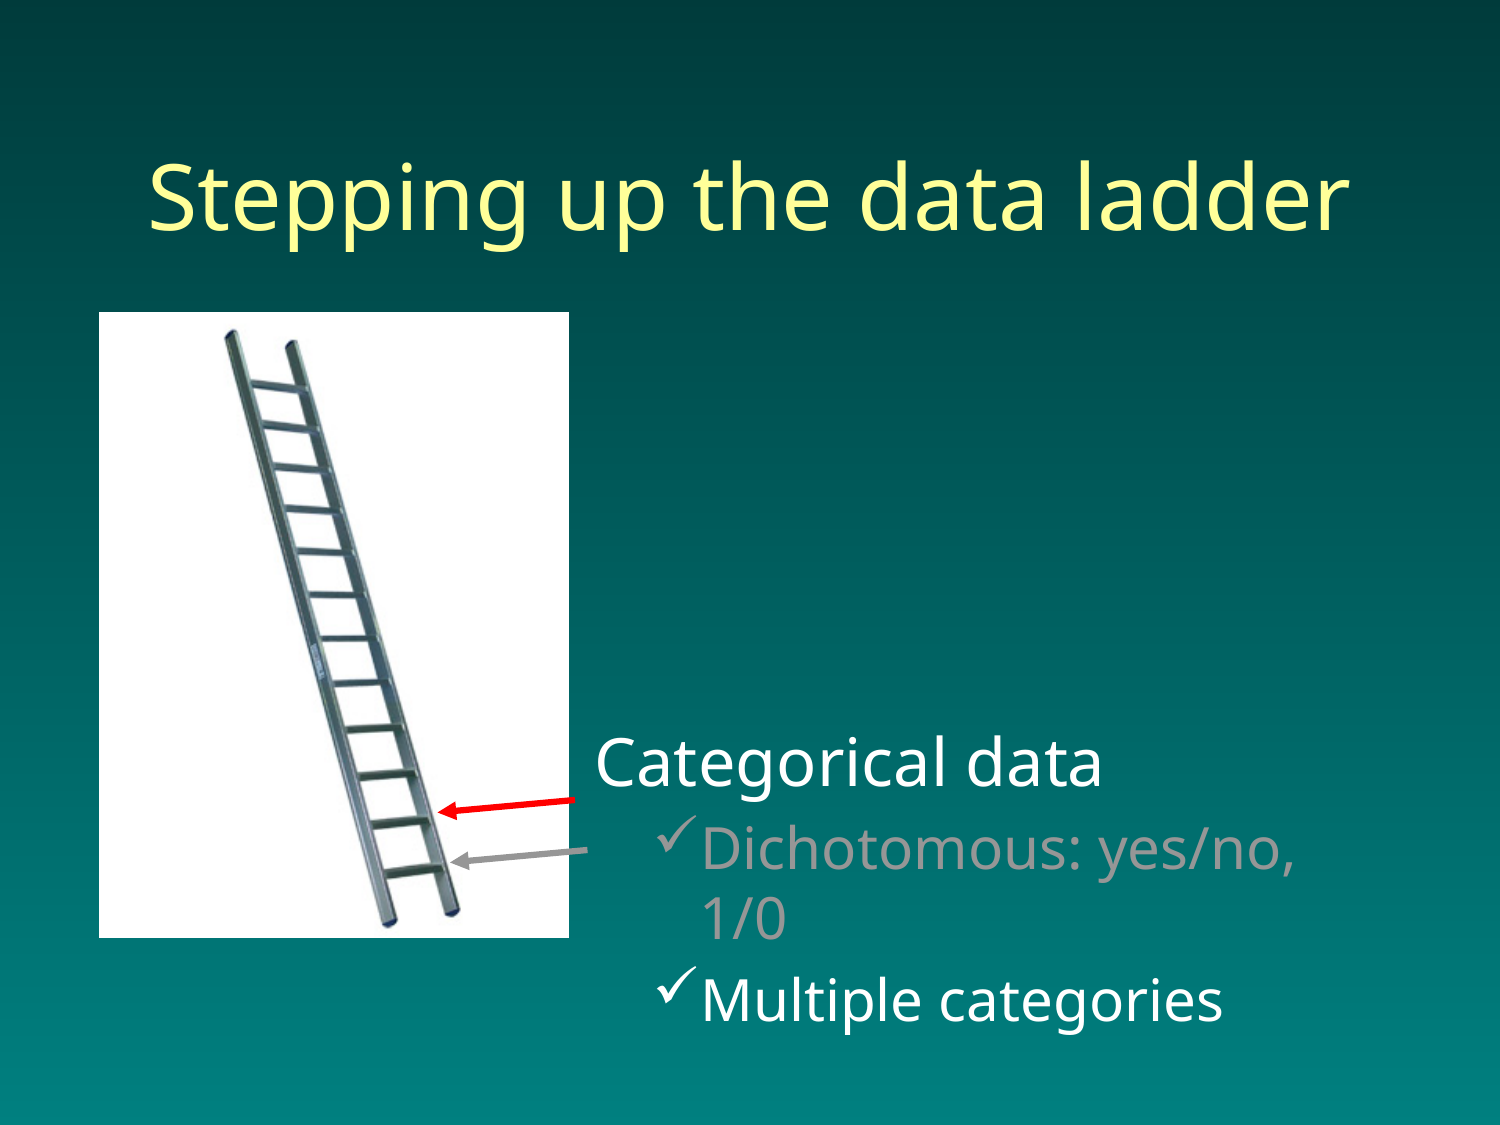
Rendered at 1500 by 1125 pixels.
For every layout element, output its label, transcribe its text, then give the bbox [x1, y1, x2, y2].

picture [99, 312, 569, 938]
text_box Categorical data Dichotomous: yes/no, 1/0 Multiple categories [562, 712, 1388, 1000]
title Stepping up the data ladder [112, 99, 1388, 288]
